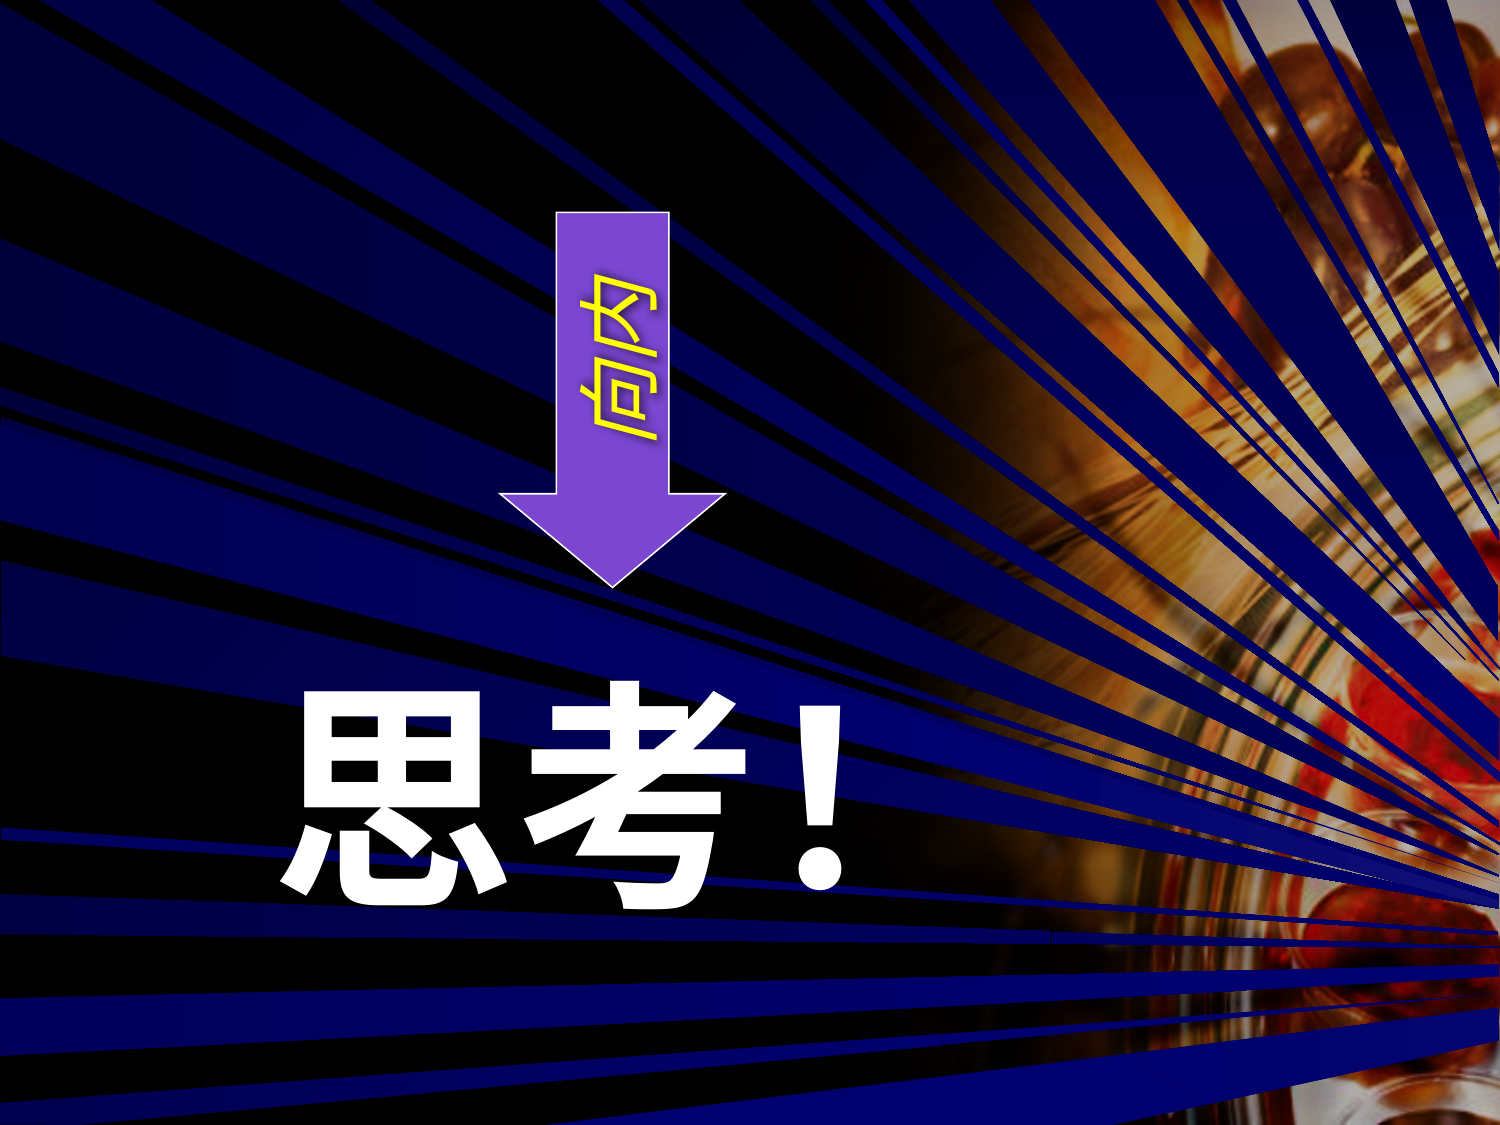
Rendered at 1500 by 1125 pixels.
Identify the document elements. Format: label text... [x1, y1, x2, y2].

text_box [0, 0, 1500, 1125]
text_box [556, 212, 669, 266]
title 思考！ [0, 637, 1313, 946]
text_box 向内 [559, 265, 675, 463]
text_box [500, 469, 726, 588]
